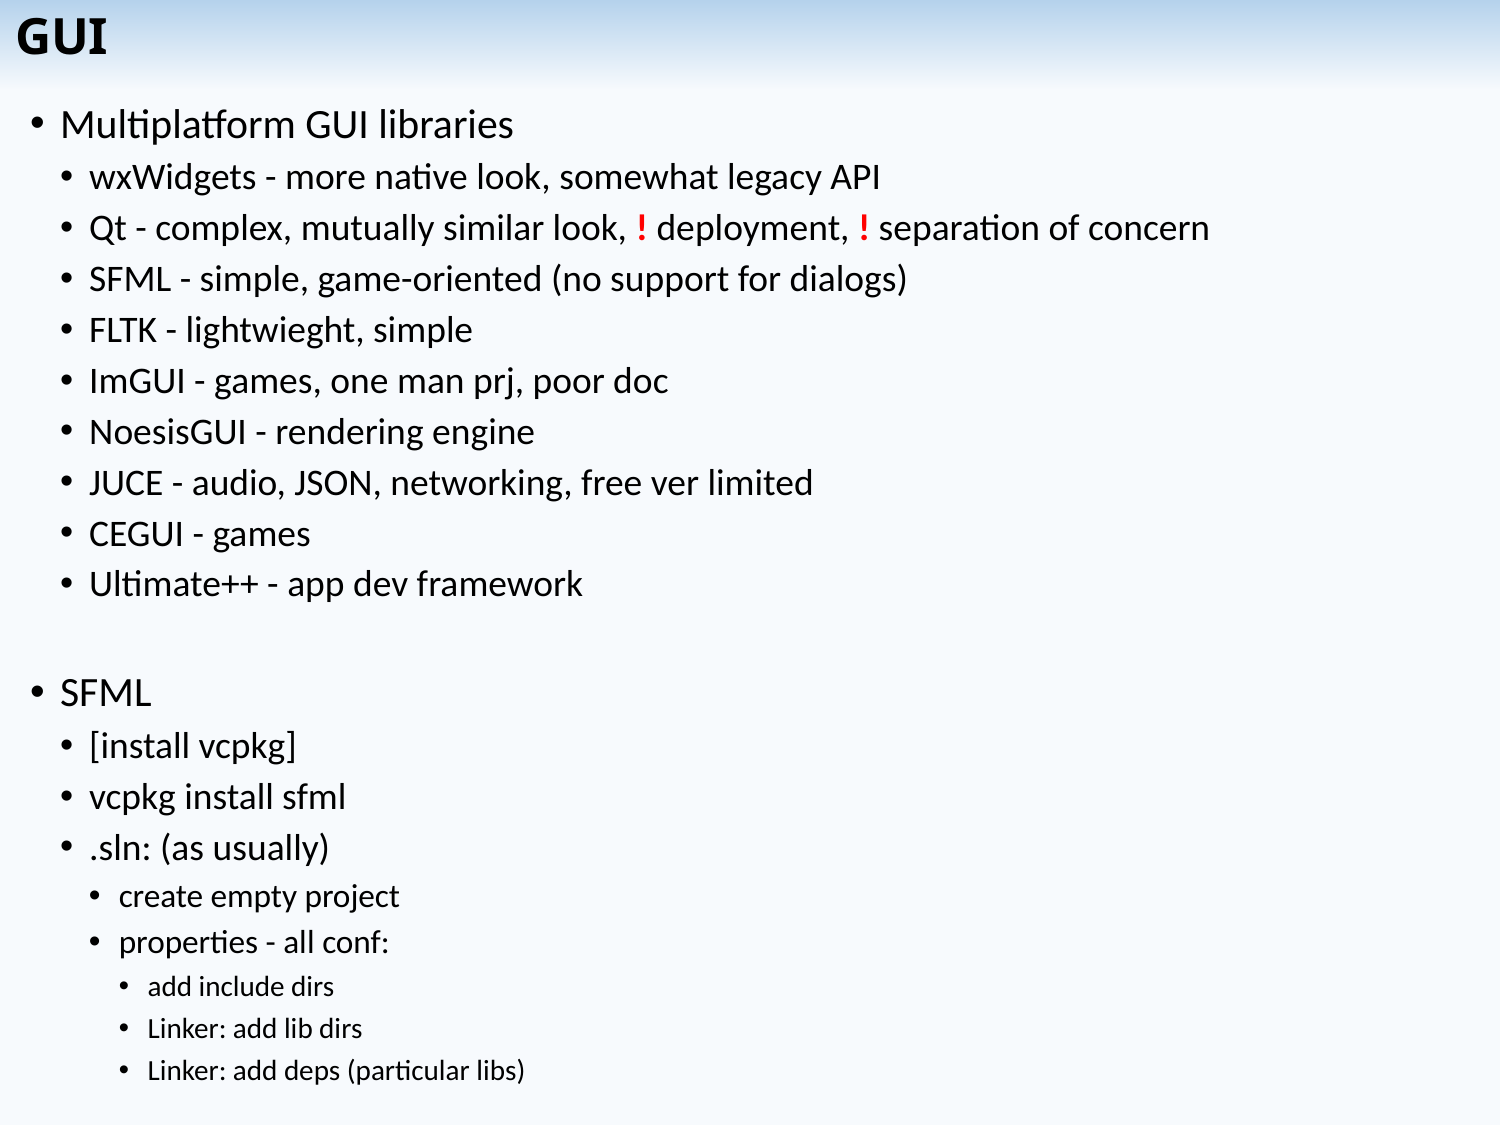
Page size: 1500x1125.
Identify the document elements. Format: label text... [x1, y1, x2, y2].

list Multiplatform GUI libraries wxWidgets - more native look, somewhat legacy API Qt - complex, mutually similar look, ! deployment, ! separation of concern SFML - simple, game-oriented (no support for dialogs) FLTK - lightwieght, simple ImGUI - games, one man prj, poor doc NoesisGUI - rendering engine JUCE - audio, JSON, networking, free ver limited CEGUI - games Ultimate++ - app dev framework SFML [install vcpkg] vcpkg install sfml .sln: (as usually) create empty project properties - all conf: add include dirs Linker: add lib dirs Linker: add deps (particular libs) [15, 94, 1487, 1113]
title GUI [0, 0, 1500, 77]
